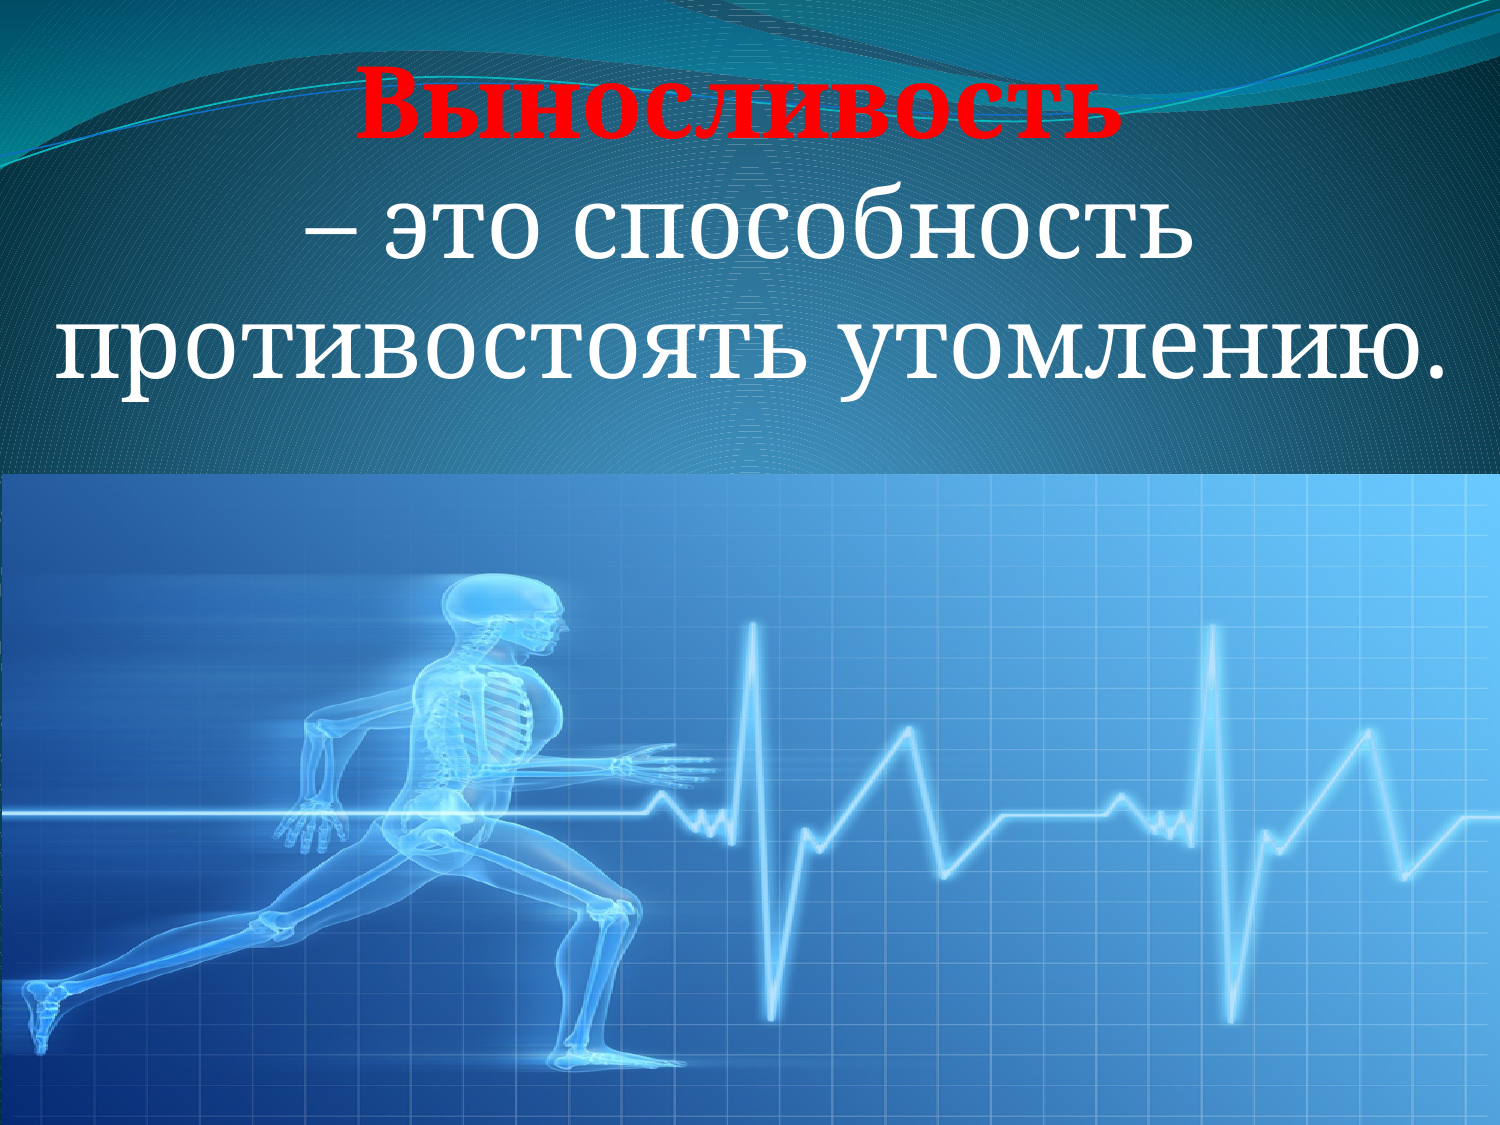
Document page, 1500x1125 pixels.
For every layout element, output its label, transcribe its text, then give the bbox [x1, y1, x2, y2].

text_box Выносливость – это способность противостоять утомлению. [2, 30, 1500, 406]
picture [2, 474, 1500, 1125]
